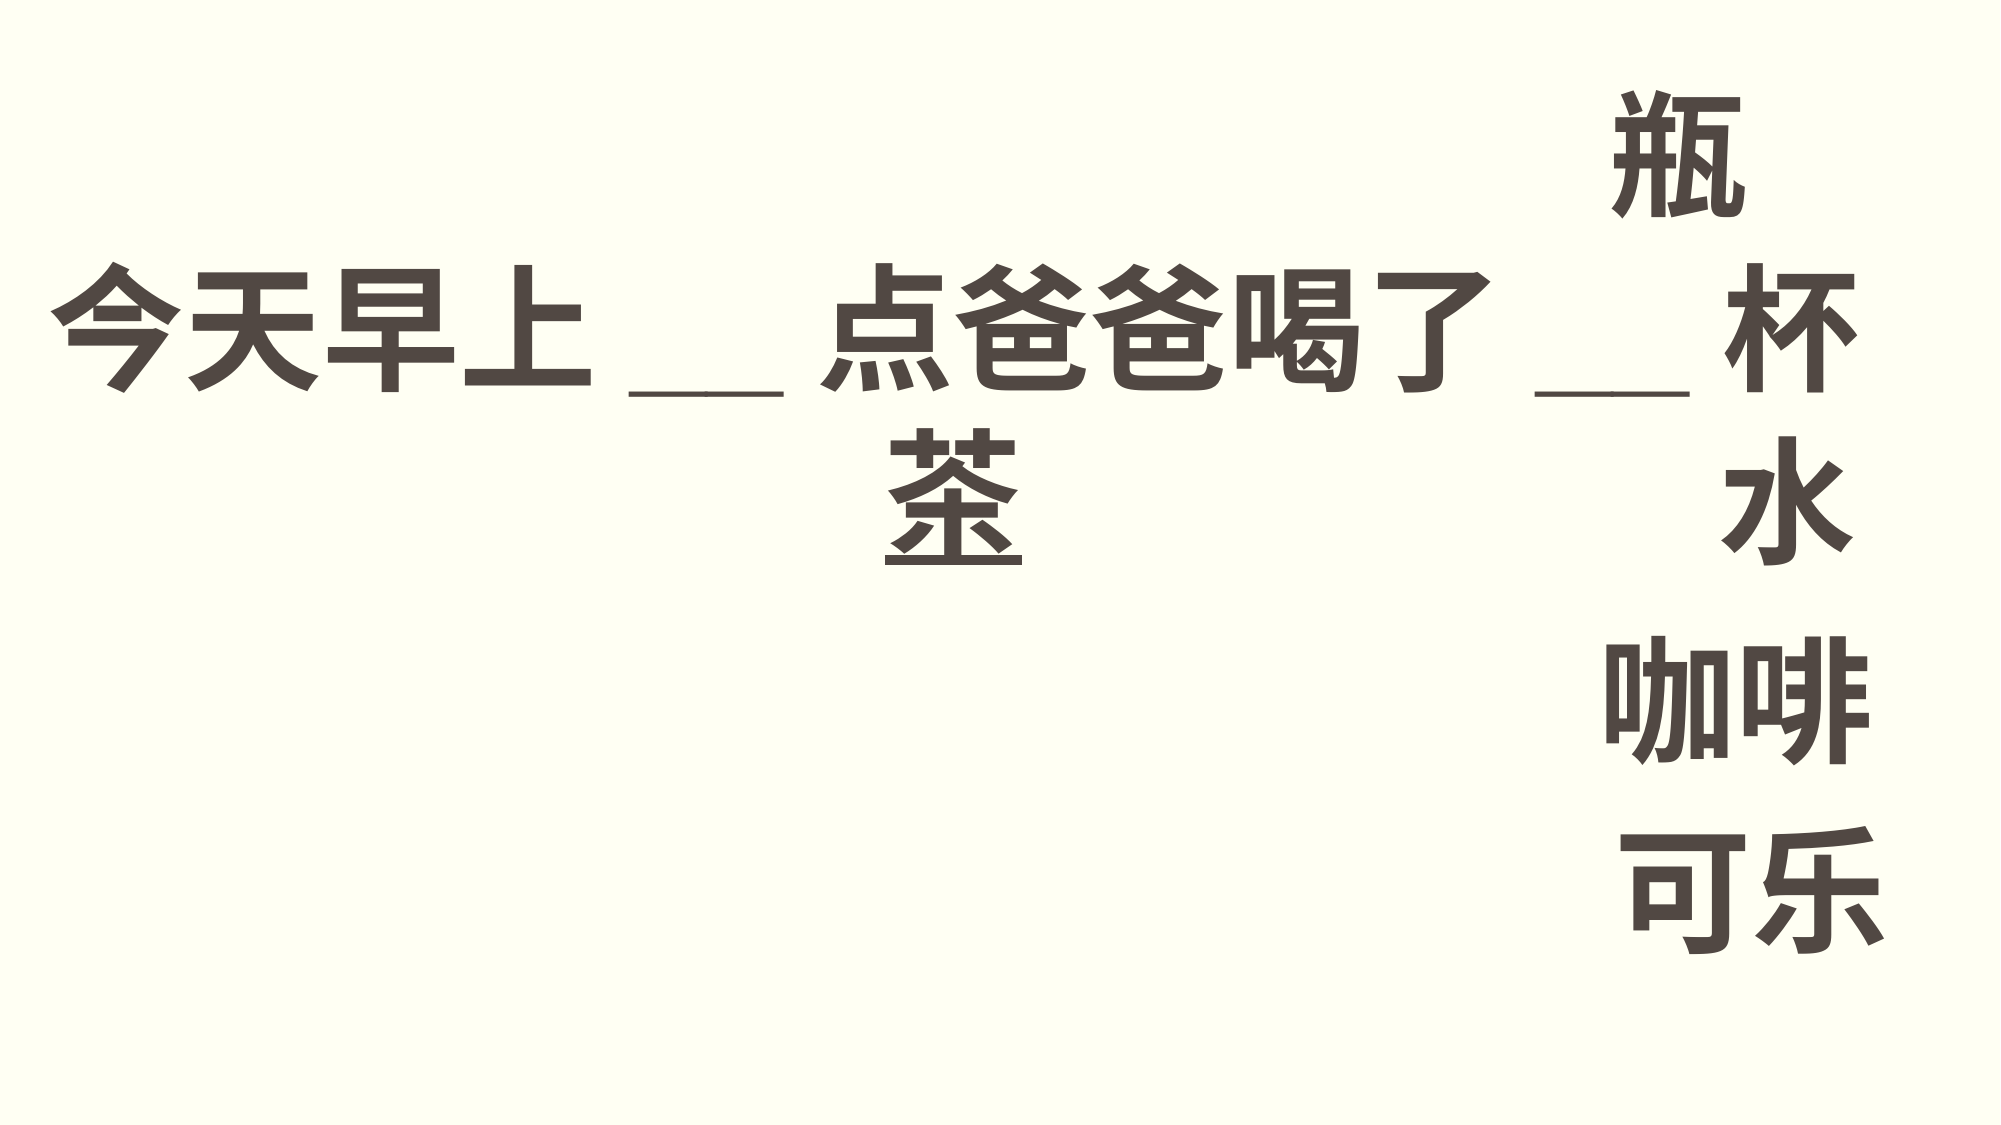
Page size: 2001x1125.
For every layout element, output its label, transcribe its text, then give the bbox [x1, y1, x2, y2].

text_box 水 [1704, 408, 2000, 588]
text_box 今天早上__点爸爸喝了__杯茶 [0, 235, 1908, 580]
text_box 瓶 [1551, 62, 1805, 242]
text_box 咖啡 [1583, 607, 1970, 787]
text_box 可乐 [1583, 797, 1920, 978]
